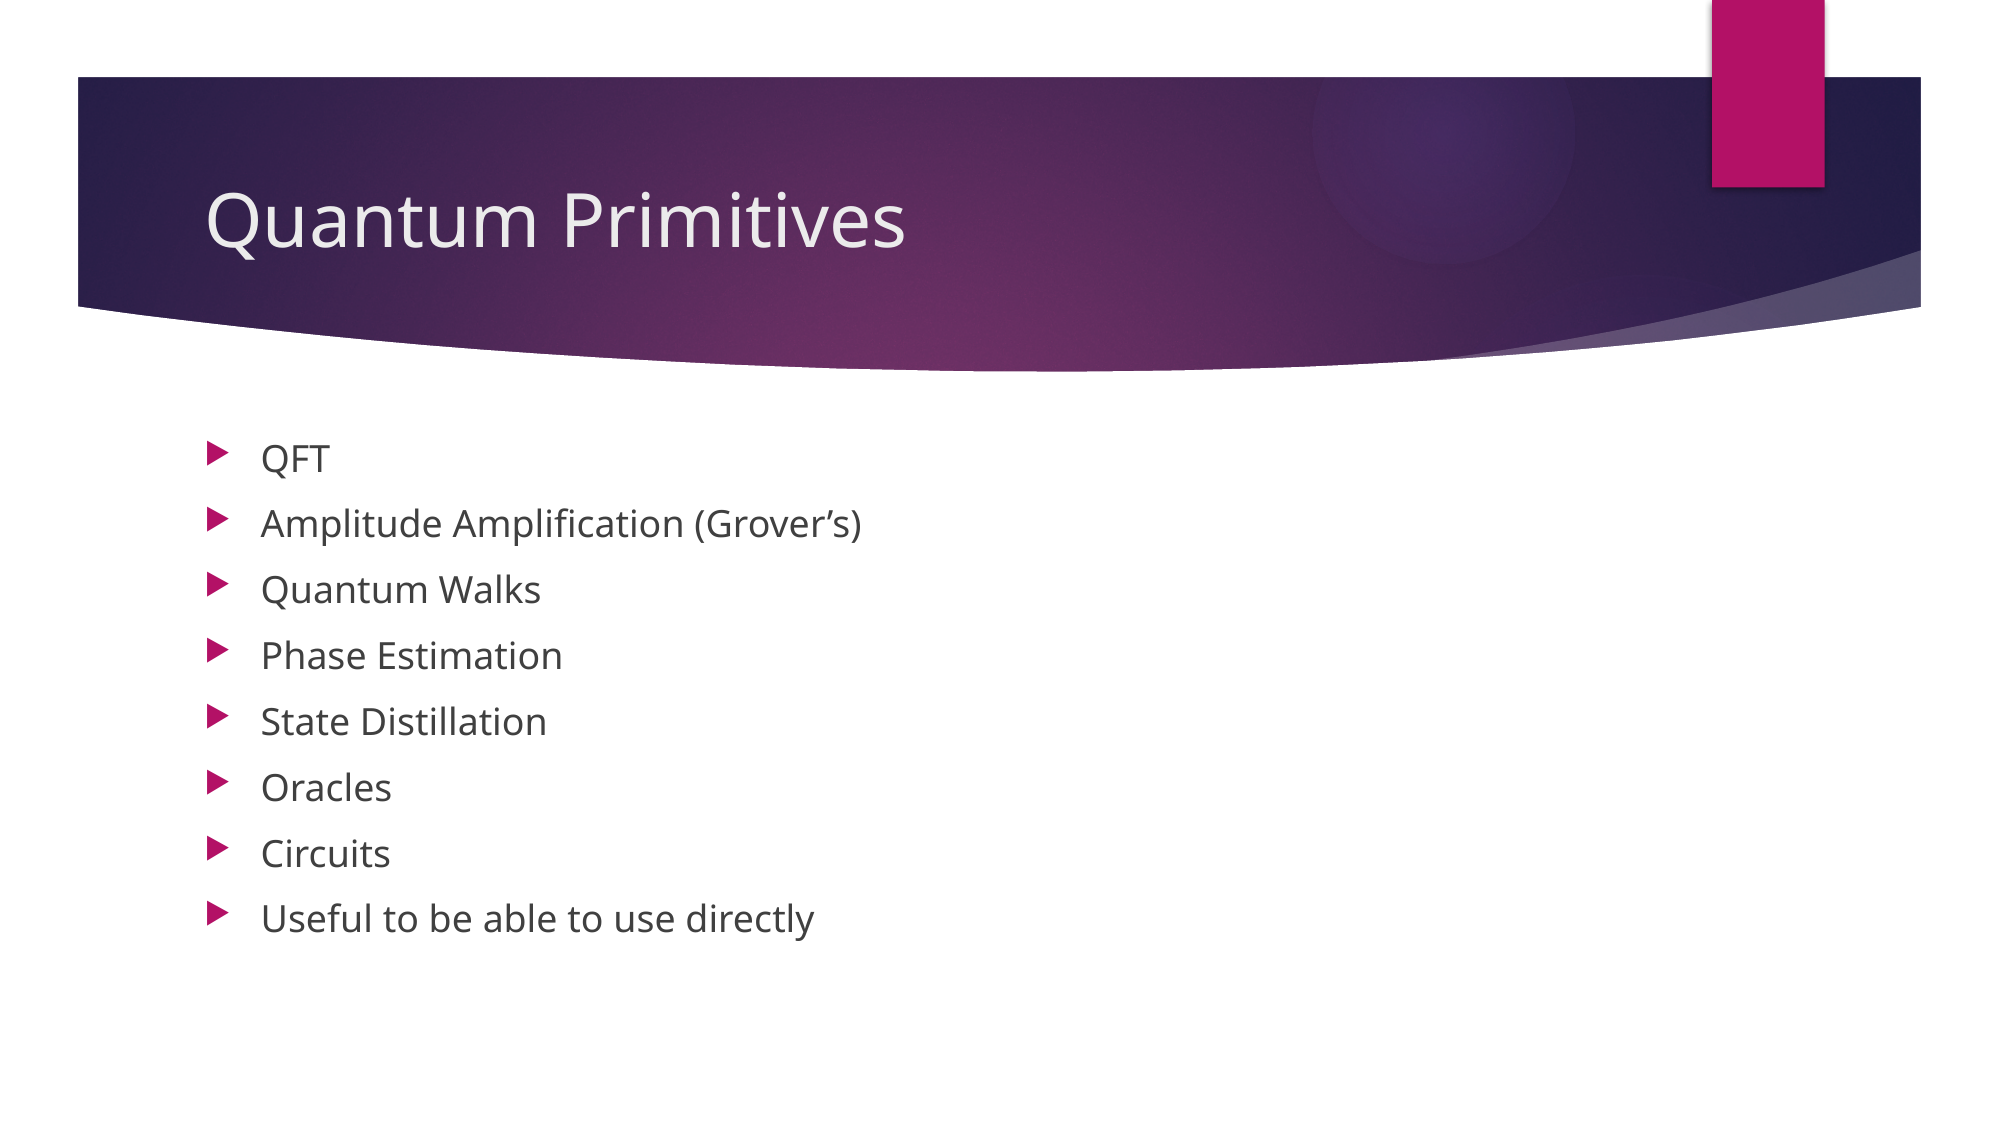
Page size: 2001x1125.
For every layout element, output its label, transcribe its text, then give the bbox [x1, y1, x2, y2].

title Quantum Primitives [189, 159, 1627, 276]
list QFT Amplitude Amplification (Grover’s) Quantum Walks Phase Estimation State Distillation Oracles Circuits Useful to be able to use directly [189, 427, 1638, 988]
